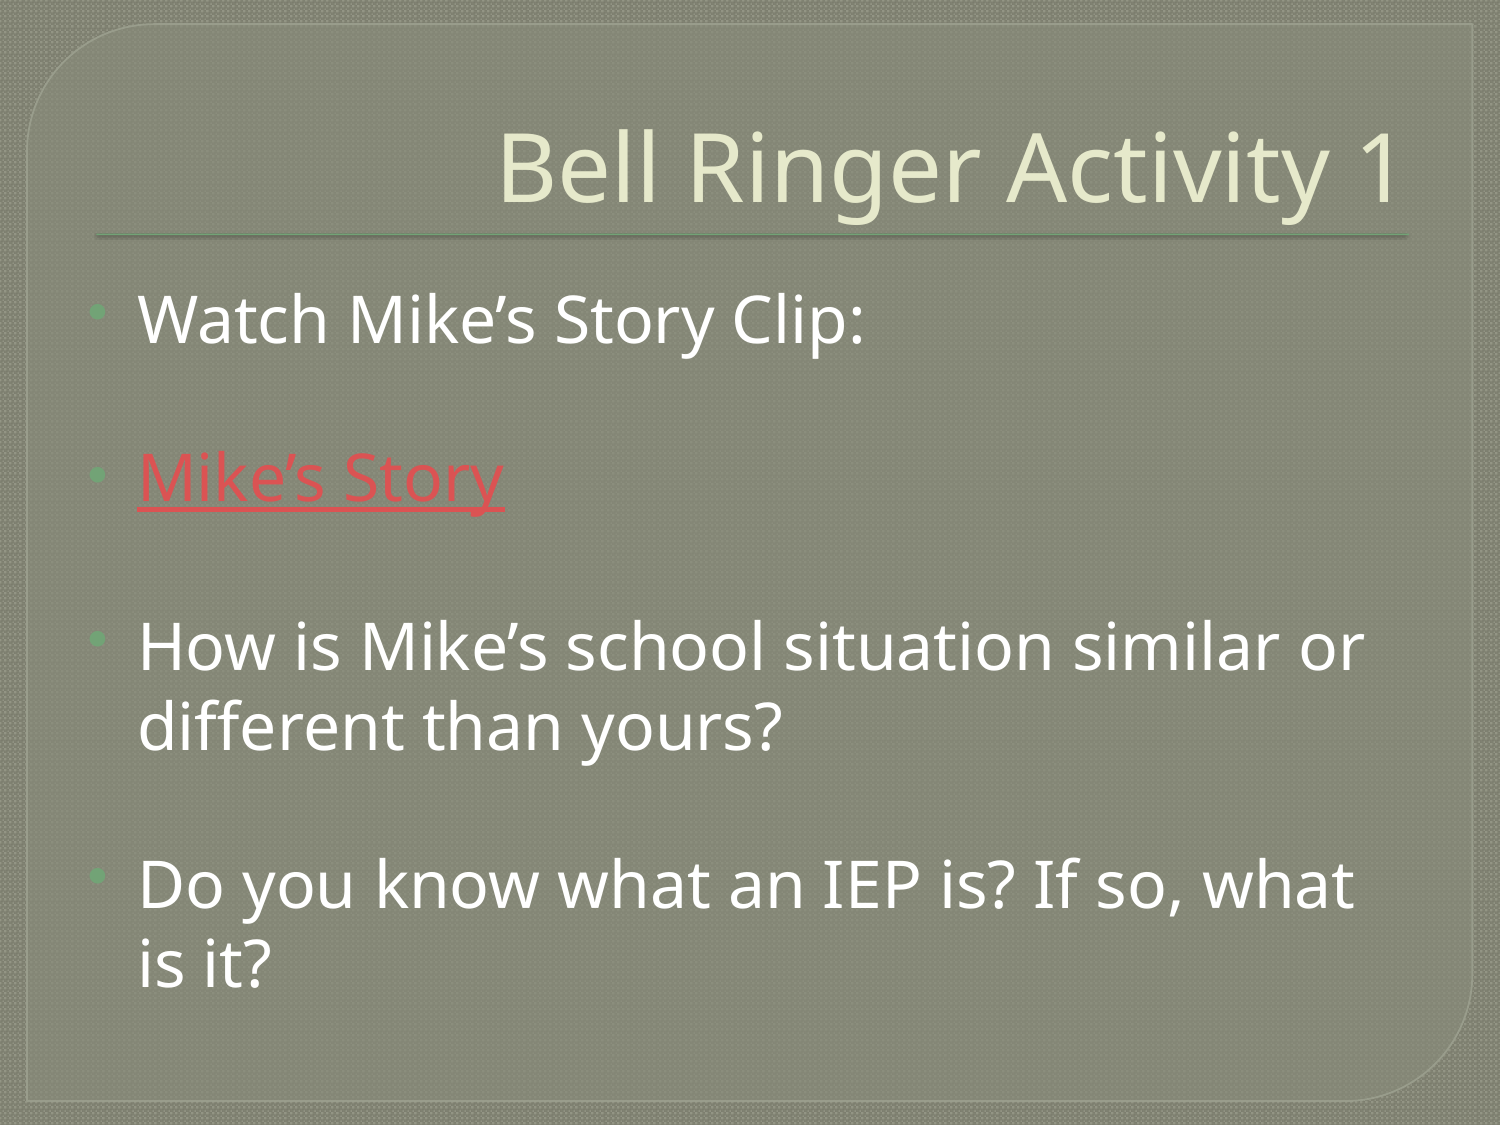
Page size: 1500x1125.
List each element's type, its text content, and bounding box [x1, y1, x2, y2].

list Watch Mike’s Story Clip: Mike’s Story How is Mike’s school situation similar or different than yours? Do you know what an IEP is? If so, what is it? [75, 270, 1425, 1013]
title Bell Ringer Activity 1 [75, 41, 1425, 230]
